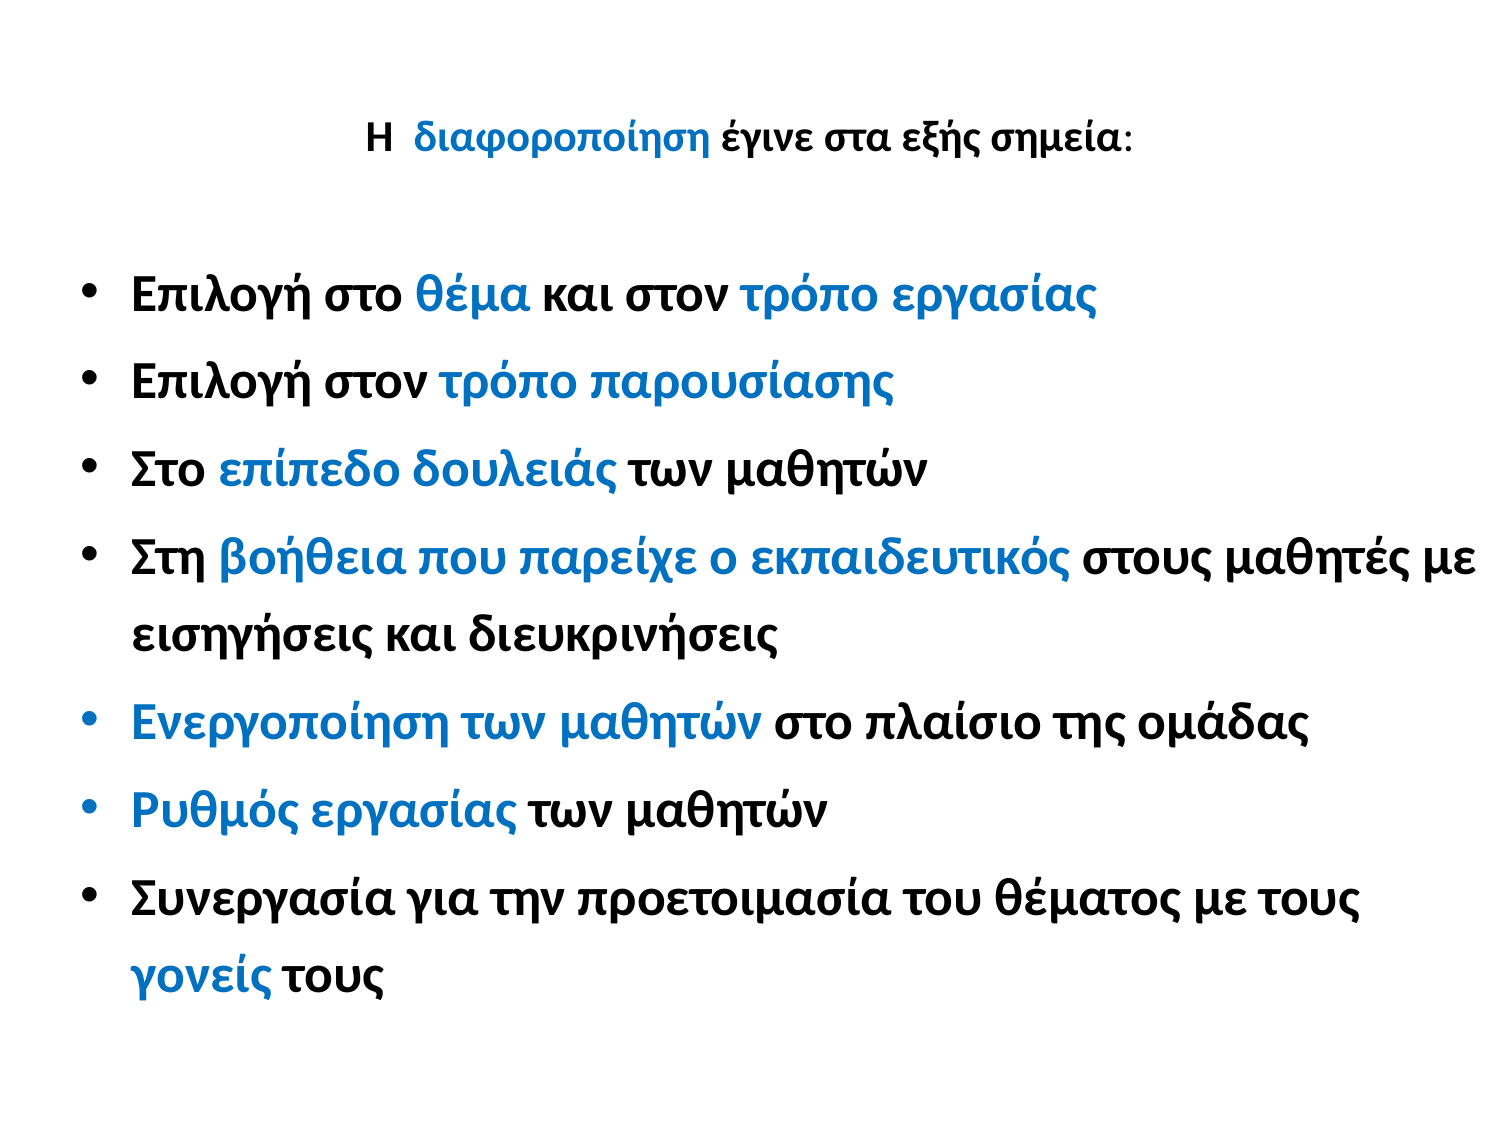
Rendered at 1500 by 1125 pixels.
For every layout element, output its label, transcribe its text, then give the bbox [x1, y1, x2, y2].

list Επιλογή στο θέμα και στον τρόπο εργασίας Επιλογή στον τρόπο παρουσίασης Στο επίπεδο δουλειάς των μαθητών Στη βοήθεια που παρείχε ο εκπαιδευτικός στους μαθητές με εισηγήσεις και διευκρινήσεις Ενεργοποίηση των μαθητών στο πλαίσιο της ομάδας Ρυθμός εργασίας των μαθητών Συνεργασία για την προετοιμασία του θέματος με τους γονείς τους [64, 208, 1500, 1012]
title Η διαφοροποίηση έγινε στα εξής σημεία: [75, 45, 1425, 208]
